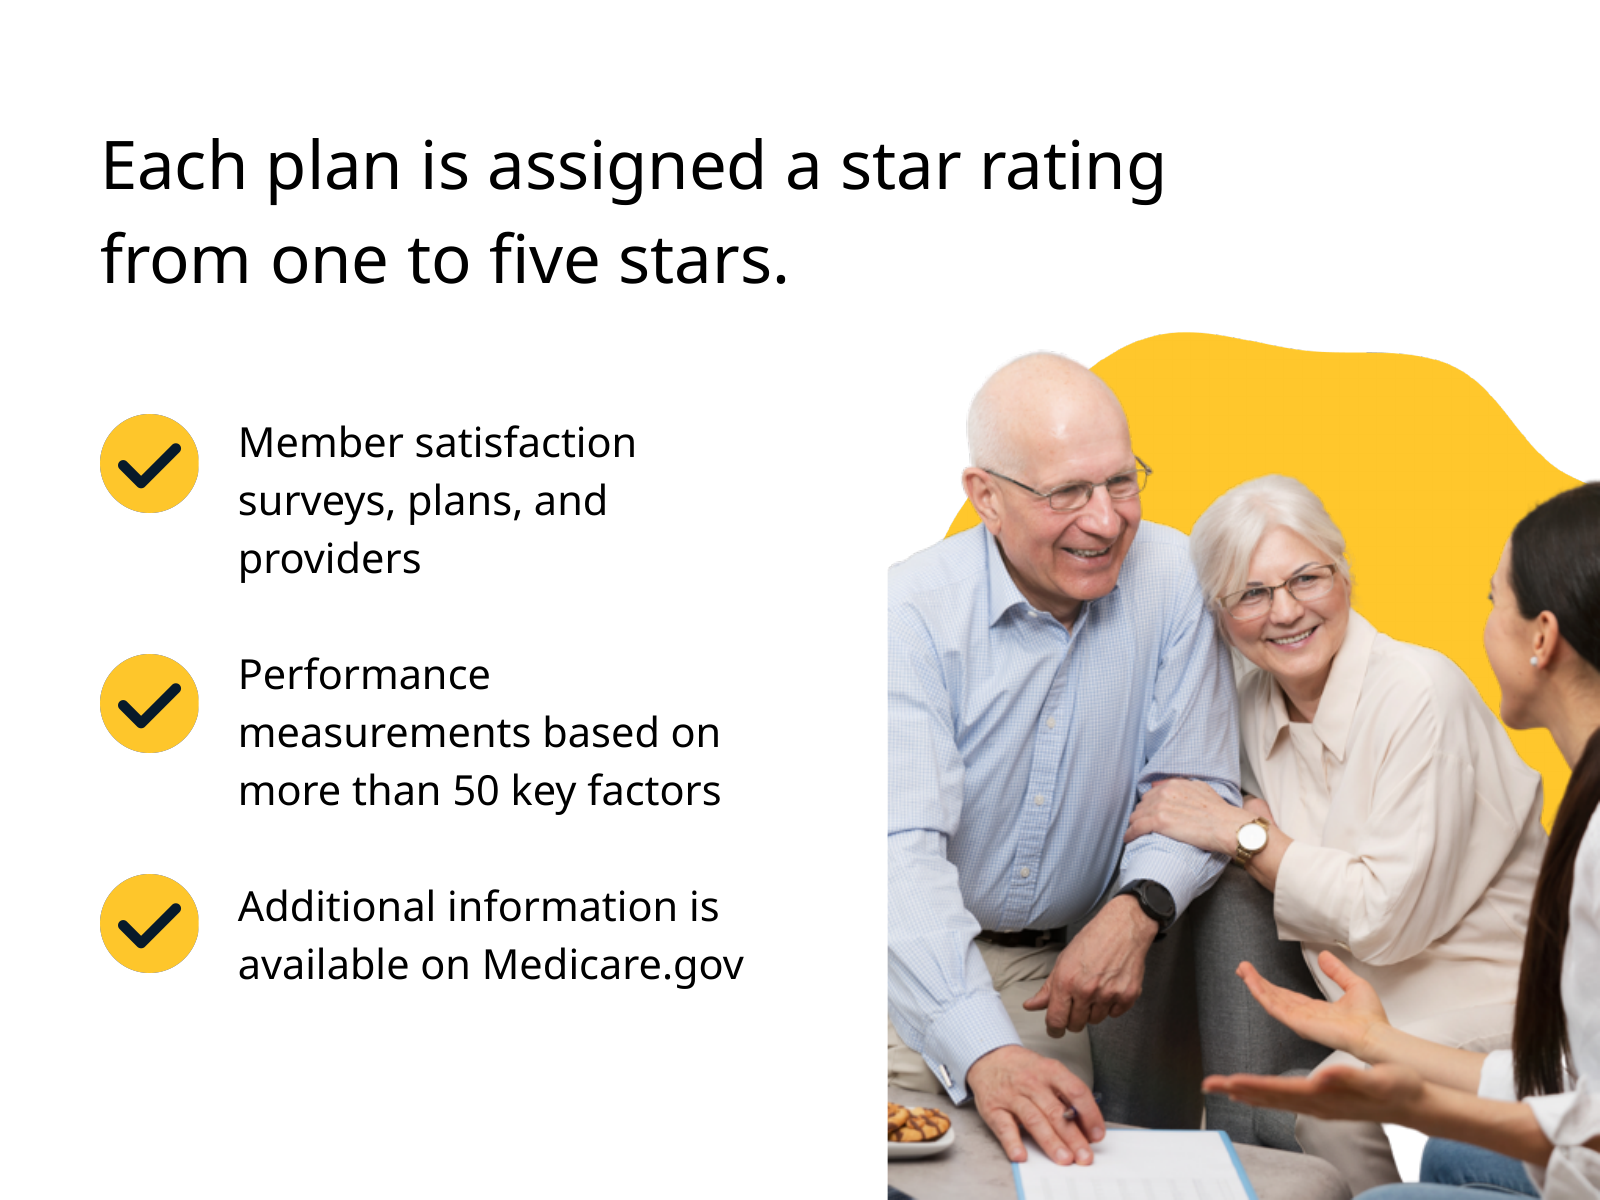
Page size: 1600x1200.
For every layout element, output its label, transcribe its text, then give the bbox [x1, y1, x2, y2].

text_box [100, 414, 199, 513]
text_box [100, 874, 199, 973]
text_box Each plan is assigned a star rating from one to five stars. [100, 109, 1258, 297]
text_box Member satisfaction surveys, plans, and providers Performance measurements based on more than 50 key factors Additional information is available on Medicare.gov [237, 407, 776, 988]
text_box [100, 654, 199, 753]
text_box [887, 322, 1600, 1200]
